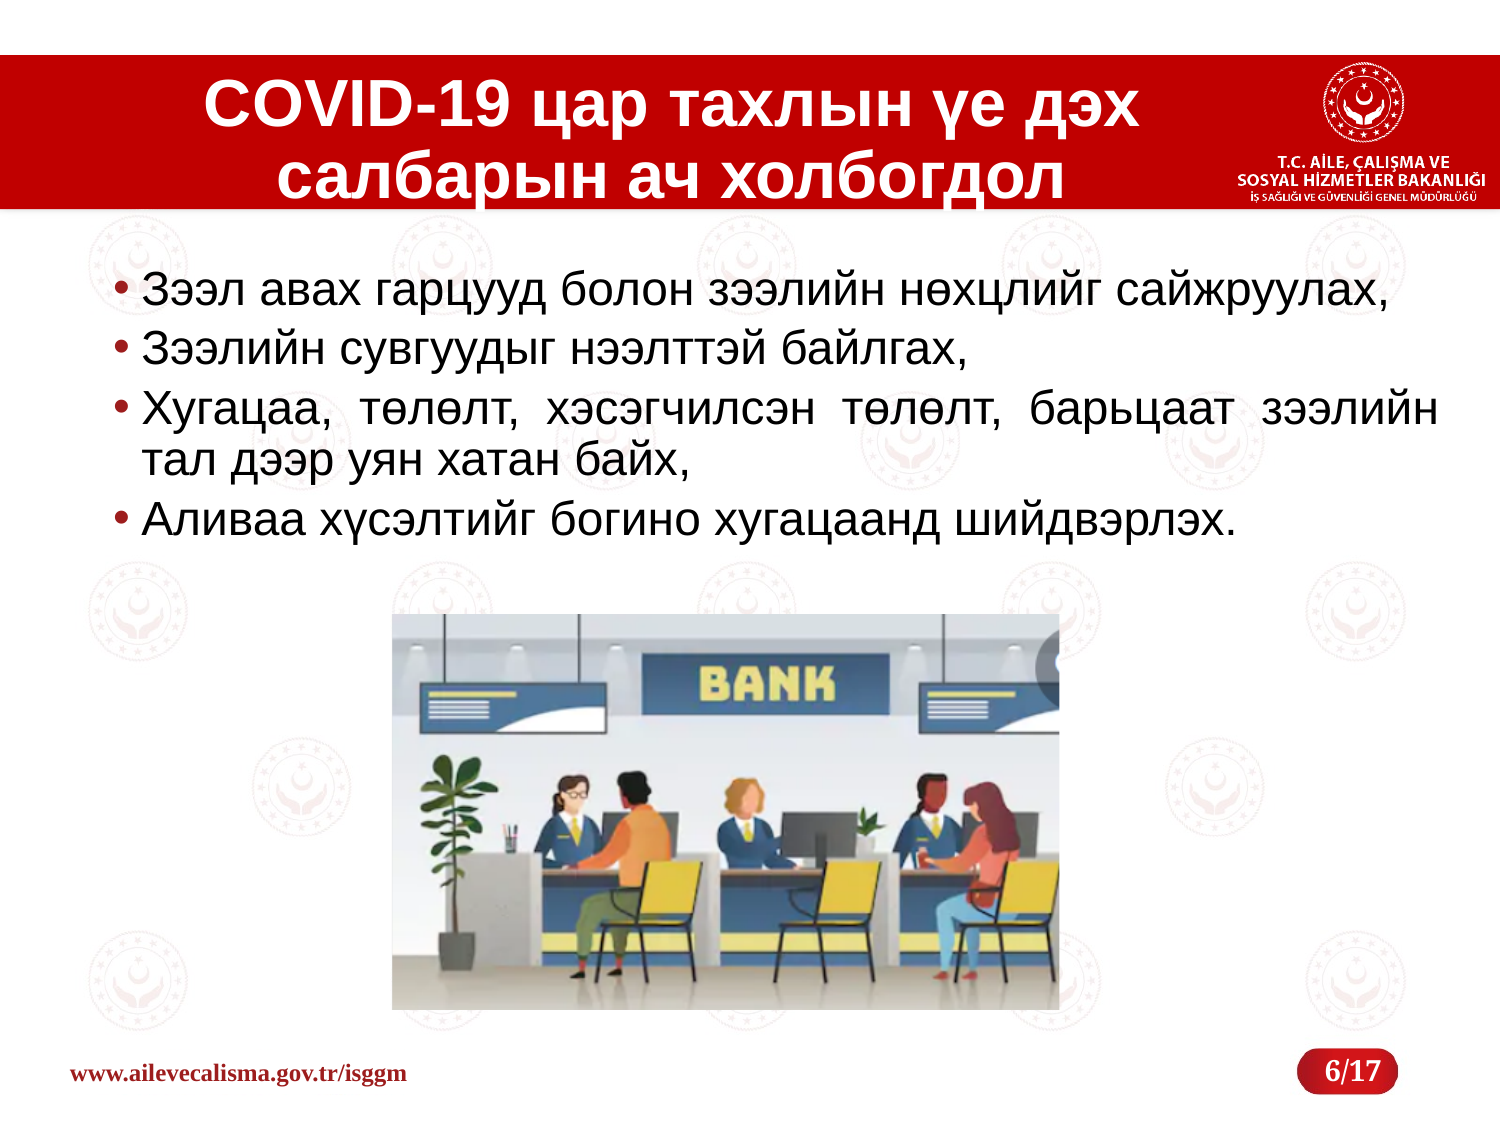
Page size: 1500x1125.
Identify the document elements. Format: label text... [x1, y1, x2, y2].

slide_number 6/17 [1059, 1042, 1397, 1103]
text_box [527, 322, 558, 384]
picture [1292, 62, 1485, 203]
title COVID-19 цар тахлын үе дэх салбарын ач холбогдол [52, 39, 1292, 243]
picture [0, 210, 1500, 1125]
picture [0, 0, 1500, 55]
list Зээл авах гарцууд болон зээлийн нөхцлийг сайжруулах, Зээлийн сувгуудыг нээлттэй байлгах, Хугацаа, төлөлт, хэсэгчилсэн төлөлт, барьцаат зээлийн тал дээр уян хатан байх, Аливаа хүсэлтийг богино хугацаанд шийдвэрлэх. [41, 256, 1456, 600]
